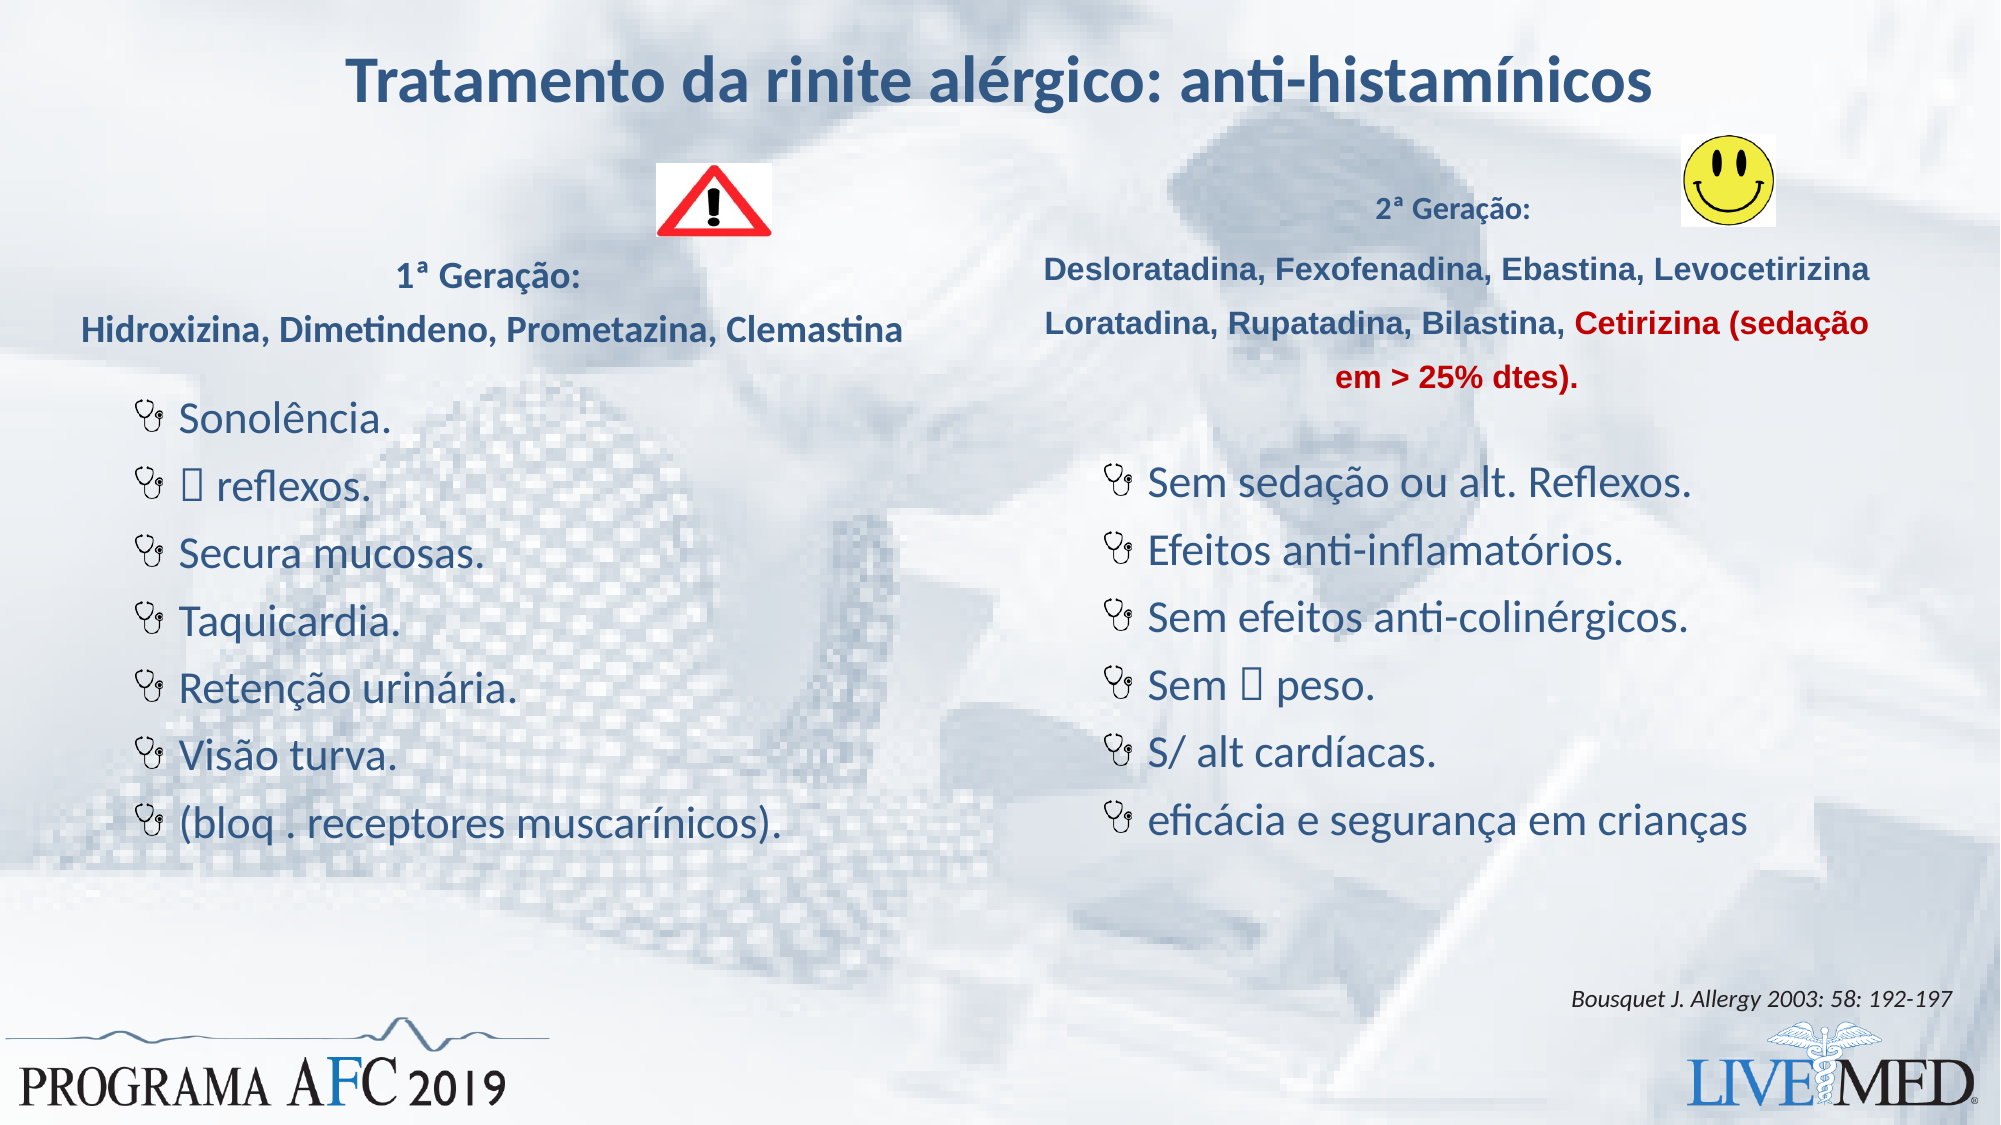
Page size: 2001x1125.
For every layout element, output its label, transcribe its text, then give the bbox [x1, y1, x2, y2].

list 2ª Geração: Desloratadina, Fexofenadina, Ebastina, Levocetirizina Loratadina, Rupatadina, Bilastina, Cetirizina (sedação em > 25% dtes). [1015, 161, 1899, 436]
picture [135, 736, 163, 769]
list Sem sedação ou alt. Reflexos. Efeitos anti-inflamatórios. Sem efeitos anti-colinérgicos. Sem  peso. S/ alt cardíacas. eficácia e segurança em crianças [999, 444, 1985, 976]
picture [1104, 531, 1132, 564]
list Bousquet J. Allergy 2003: 58: 192-197 [67, 975, 1968, 1024]
picture [1104, 598, 1132, 631]
picture [135, 466, 163, 499]
list 1ª Geração: Hidroxizina, Dimetindeno, Prometazina, Clemastina [46, 188, 930, 380]
picture [655, 163, 773, 237]
picture [1104, 463, 1132, 496]
picture [1104, 800, 1132, 833]
picture [19, 1057, 505, 1106]
picture [1104, 665, 1132, 699]
picture [1104, 733, 1132, 766]
picture [135, 534, 163, 567]
picture [135, 399, 163, 432]
picture [135, 669, 163, 702]
picture [135, 803, 163, 836]
list Sonolência.  reflexos. Secura mucosas. Taquicardia. Retenção urinária. Visão turva. (bloq . receptores muscarínicos). [30, 380, 1016, 1000]
title Tratamento da rinite alérgico: anti-histamínicos [99, 26, 1900, 126]
picture [1687, 1021, 1978, 1106]
picture [1681, 134, 1776, 227]
picture [135, 601, 163, 634]
